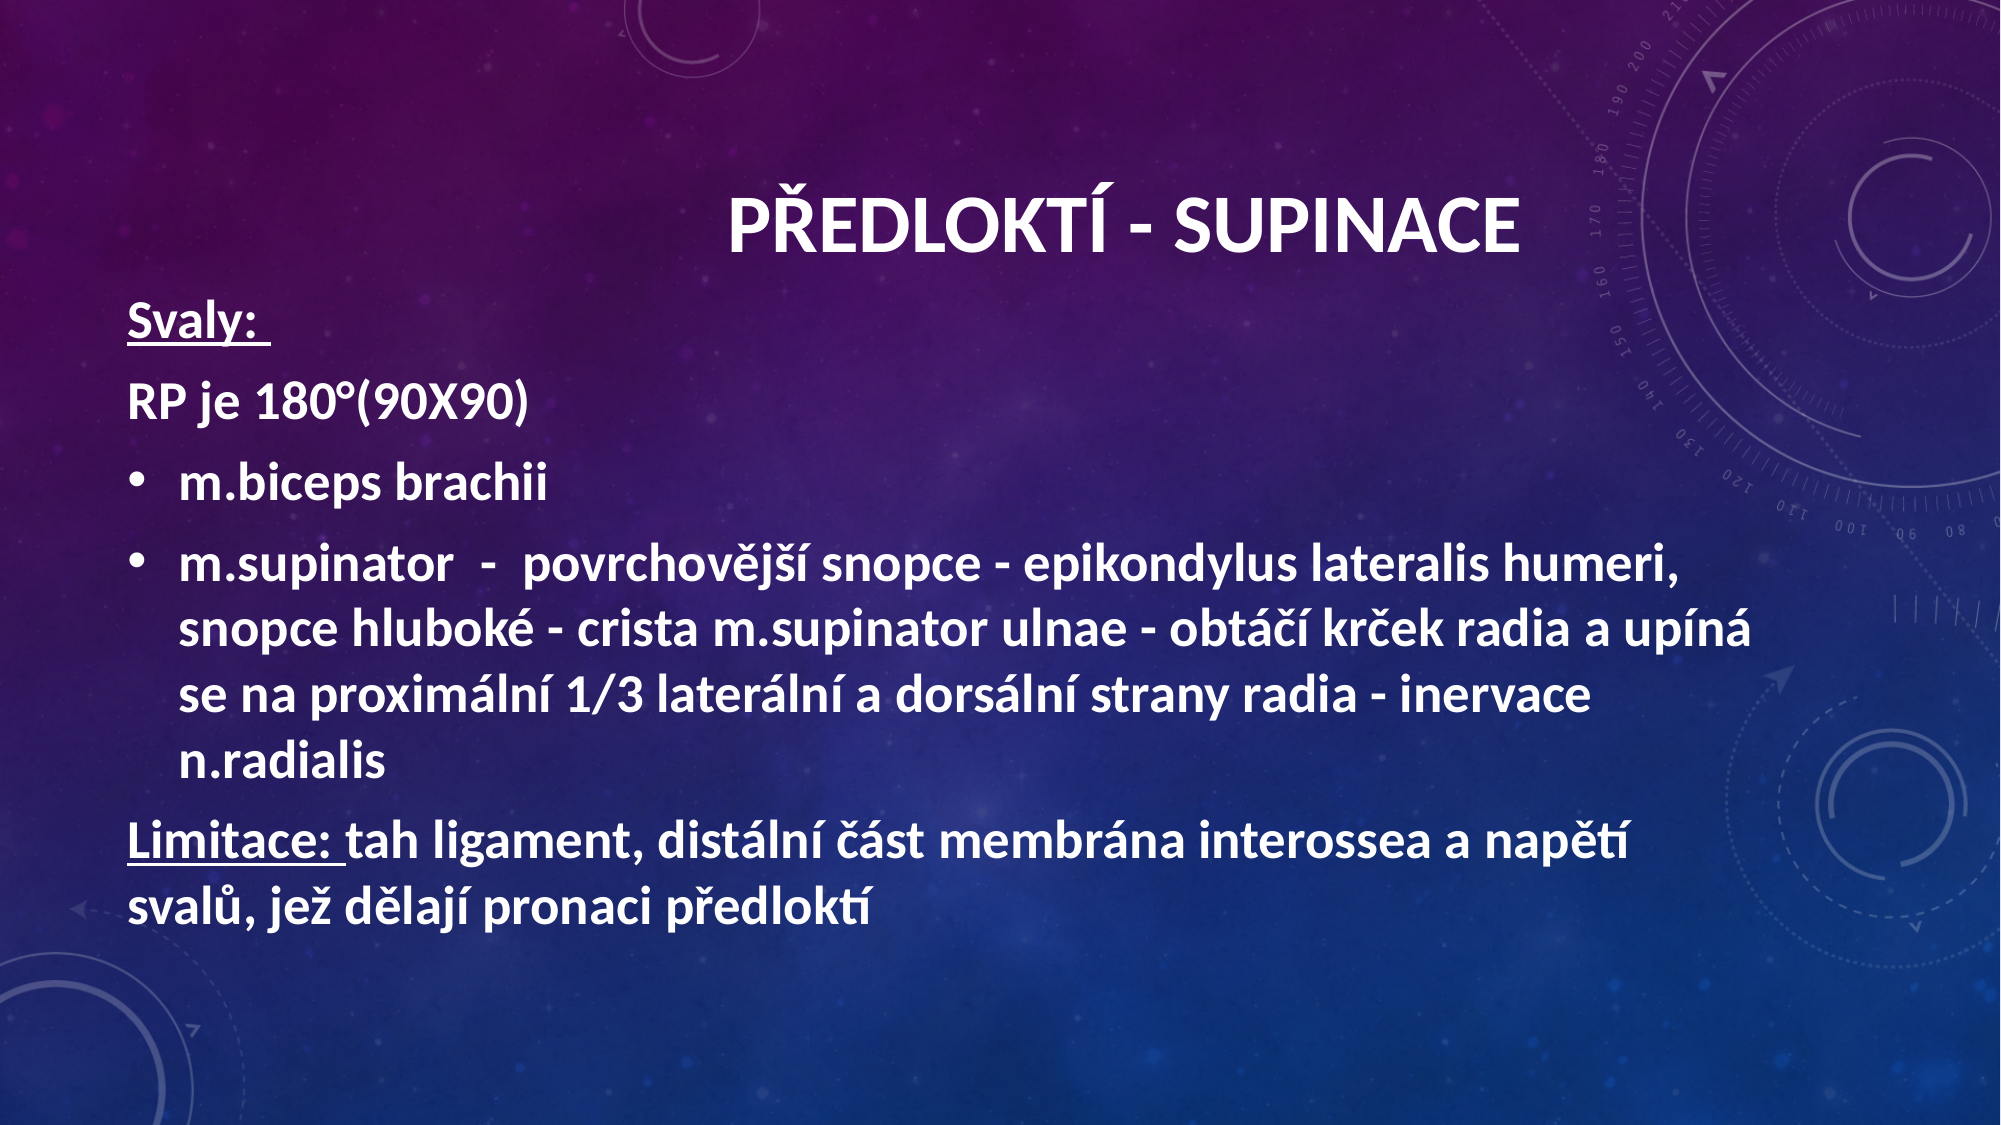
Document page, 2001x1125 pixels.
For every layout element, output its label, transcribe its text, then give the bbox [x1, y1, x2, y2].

text_box Svaly: RP je 180°(90X90) m.biceps brachii m.supinator - povrchovější snopce - epikondylus lateralis humeri, snopce hluboké - crista m.supinator ulnae - obtáčí krček radia a upíná se na proximální 1/3 laterální a dorsální strany radia - inervace n.radialis Limitace: tah ligament, distální část membrána interossea a napětí svalů, jež dělají pronaci předloktí [112, 276, 1775, 950]
text_box Předloktí - supinace [112, 99, 1775, 276]
picture [0, 0, 2001, 1125]
